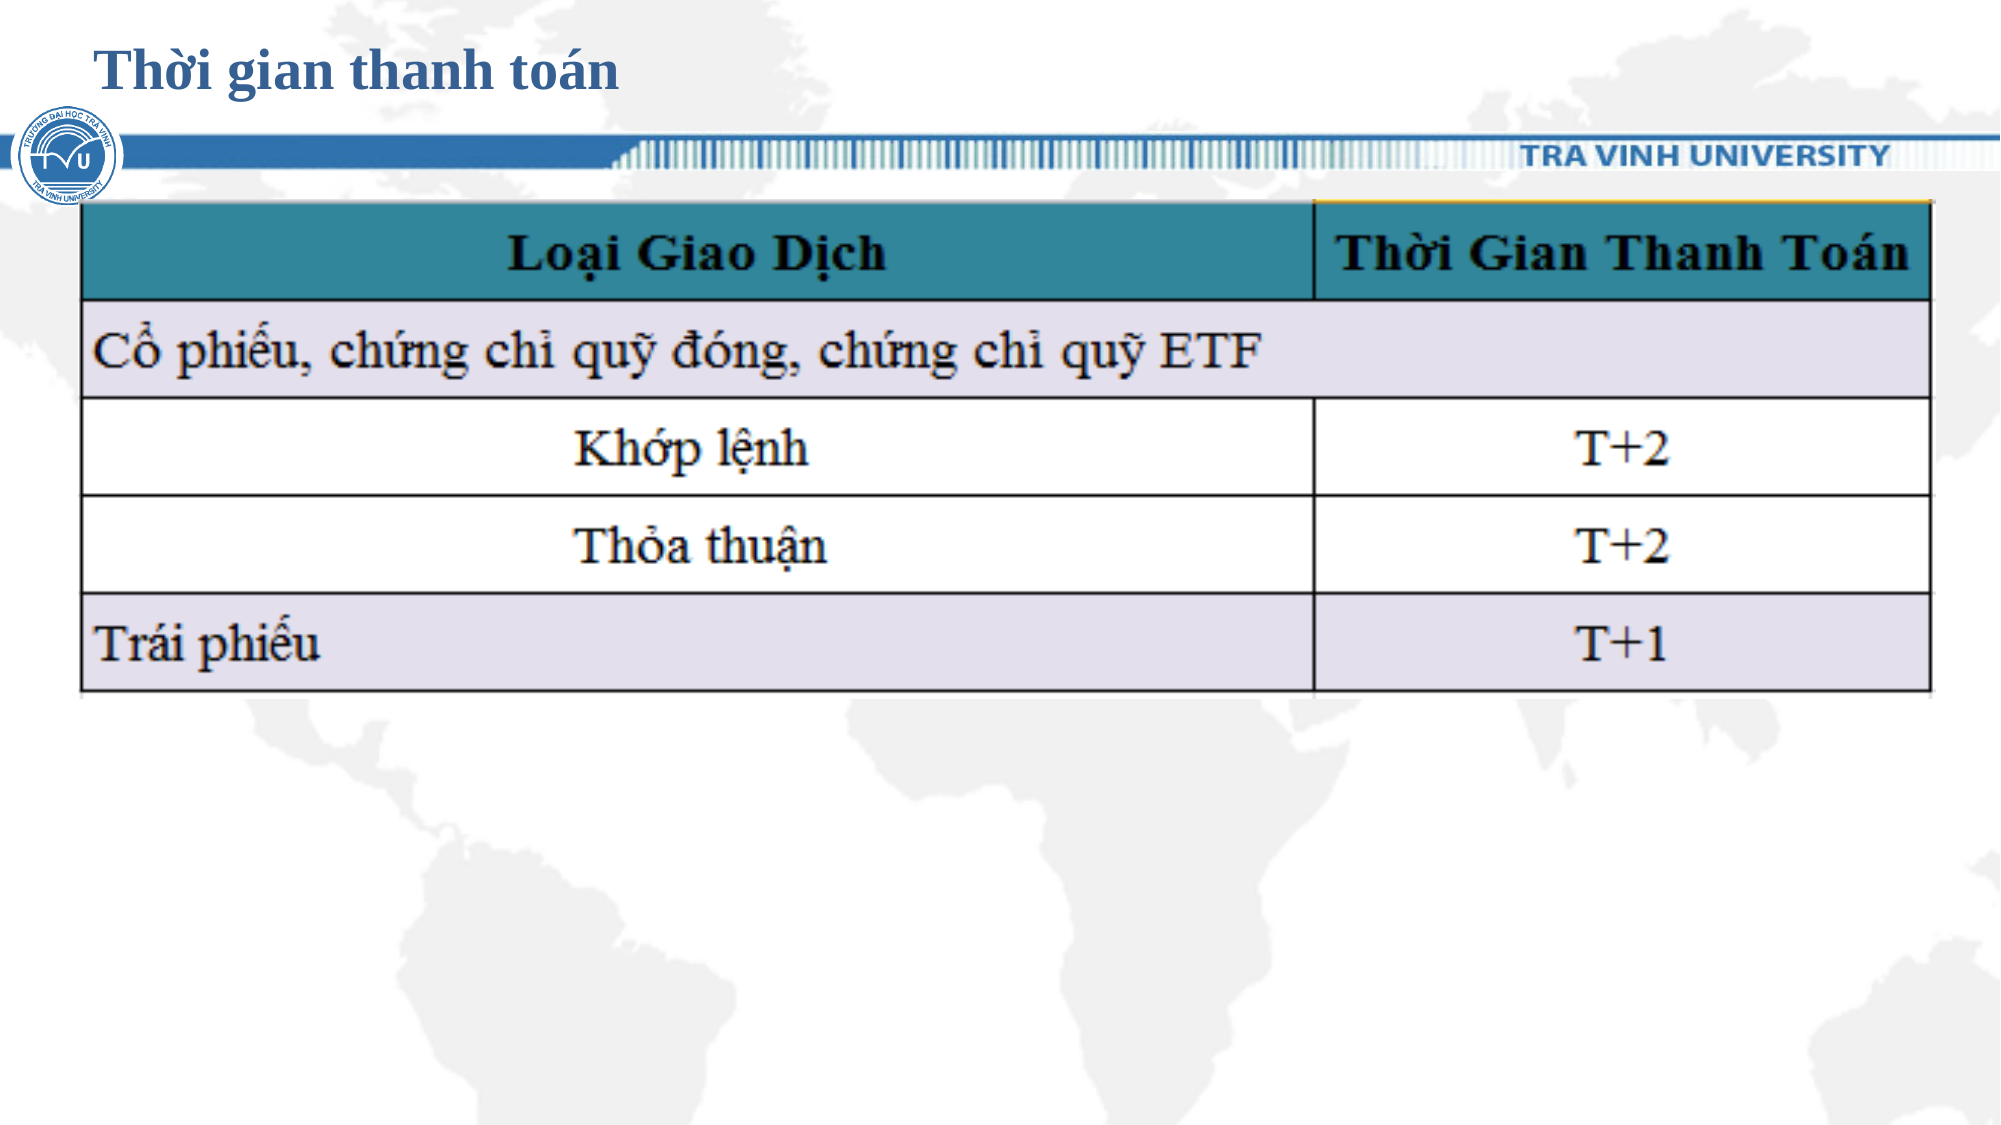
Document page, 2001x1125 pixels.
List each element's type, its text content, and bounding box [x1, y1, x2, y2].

picture [0, 0, 2000, 1125]
title Thời gian thanh toán [78, 4, 1959, 129]
